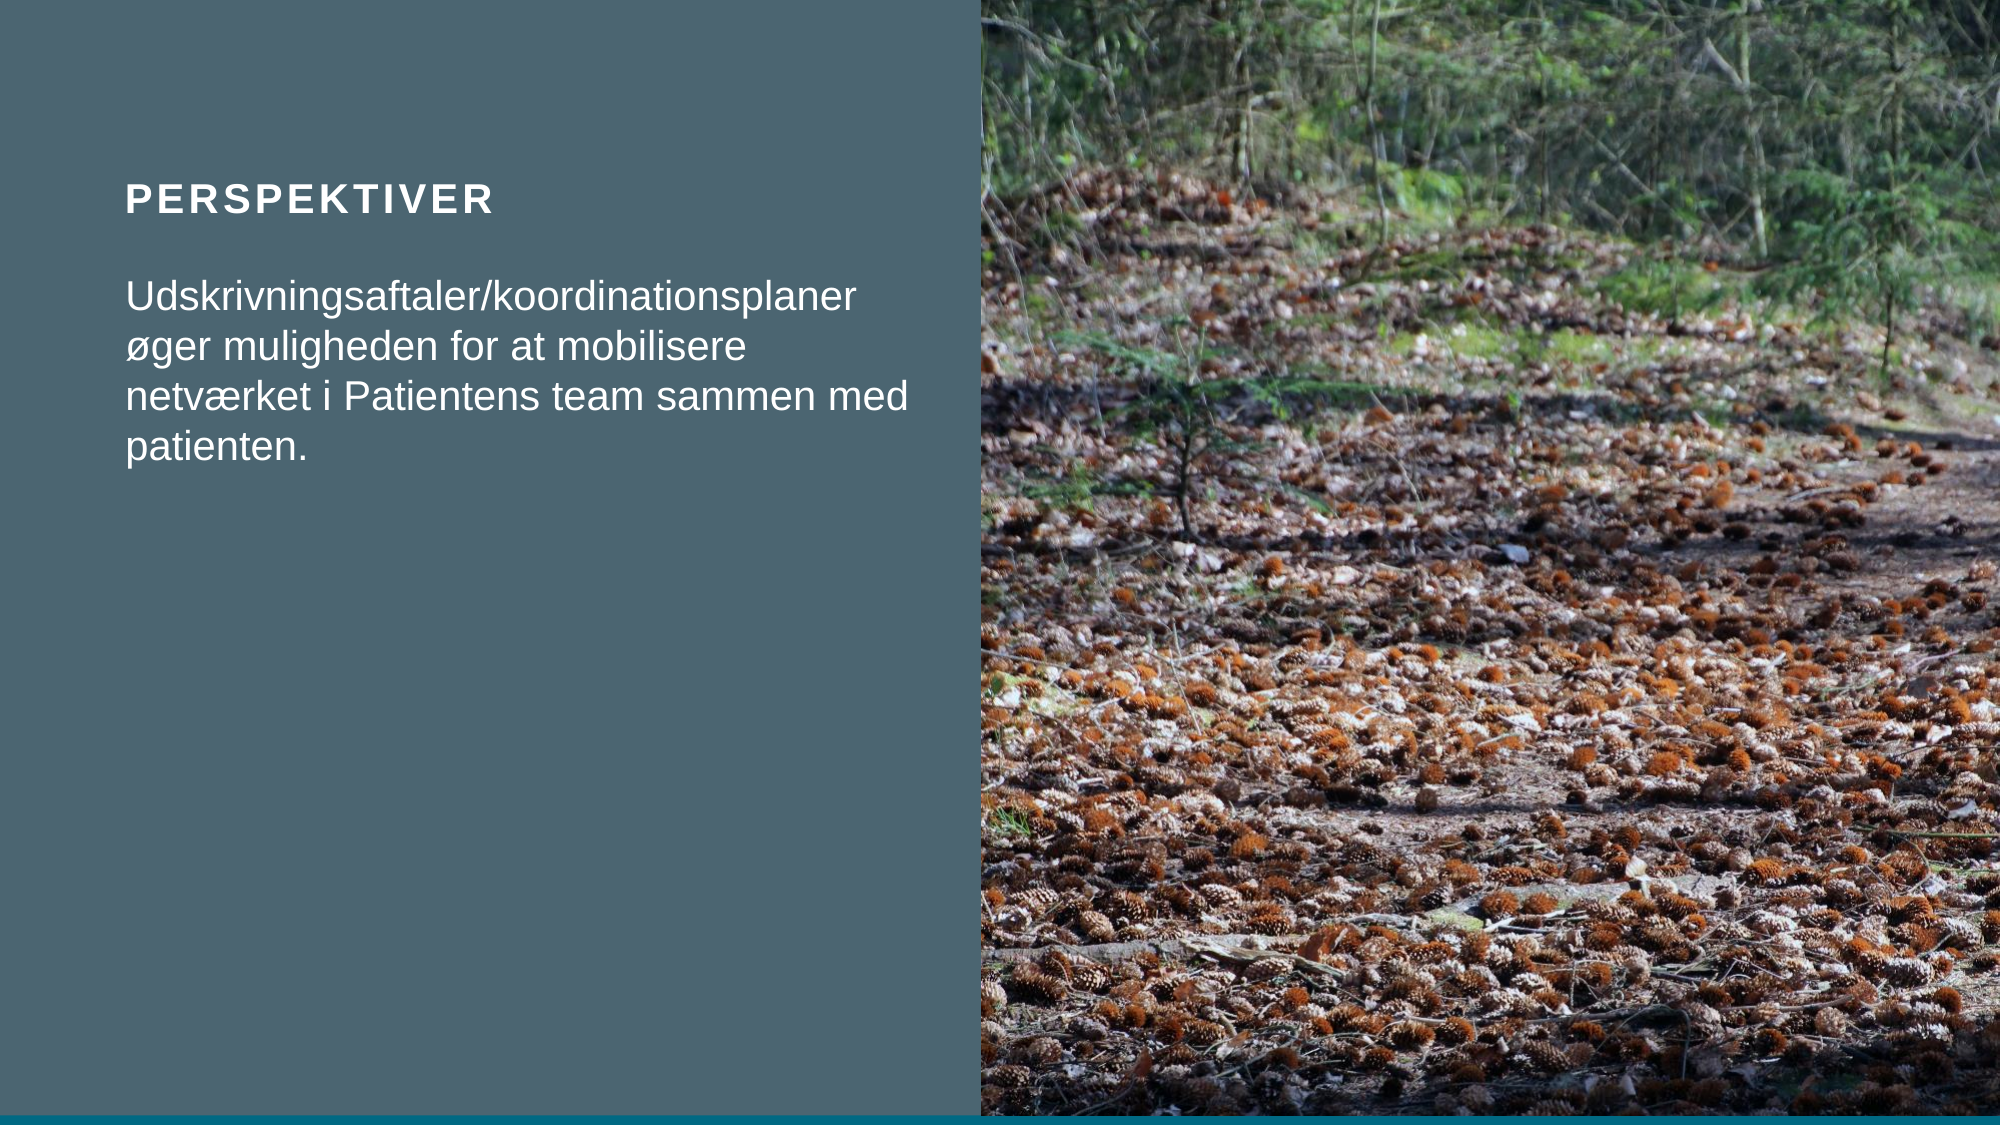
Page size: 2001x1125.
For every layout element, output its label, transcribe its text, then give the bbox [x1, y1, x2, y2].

picture [981, 0, 2000, 1115]
title perspektiver [124, 58, 970, 223]
list Udskrivningsaftaler/koordinationsplaner øger muligheden for at mobilisere netværket i Patientens team sammen med patienten. [125, 268, 913, 1061]
